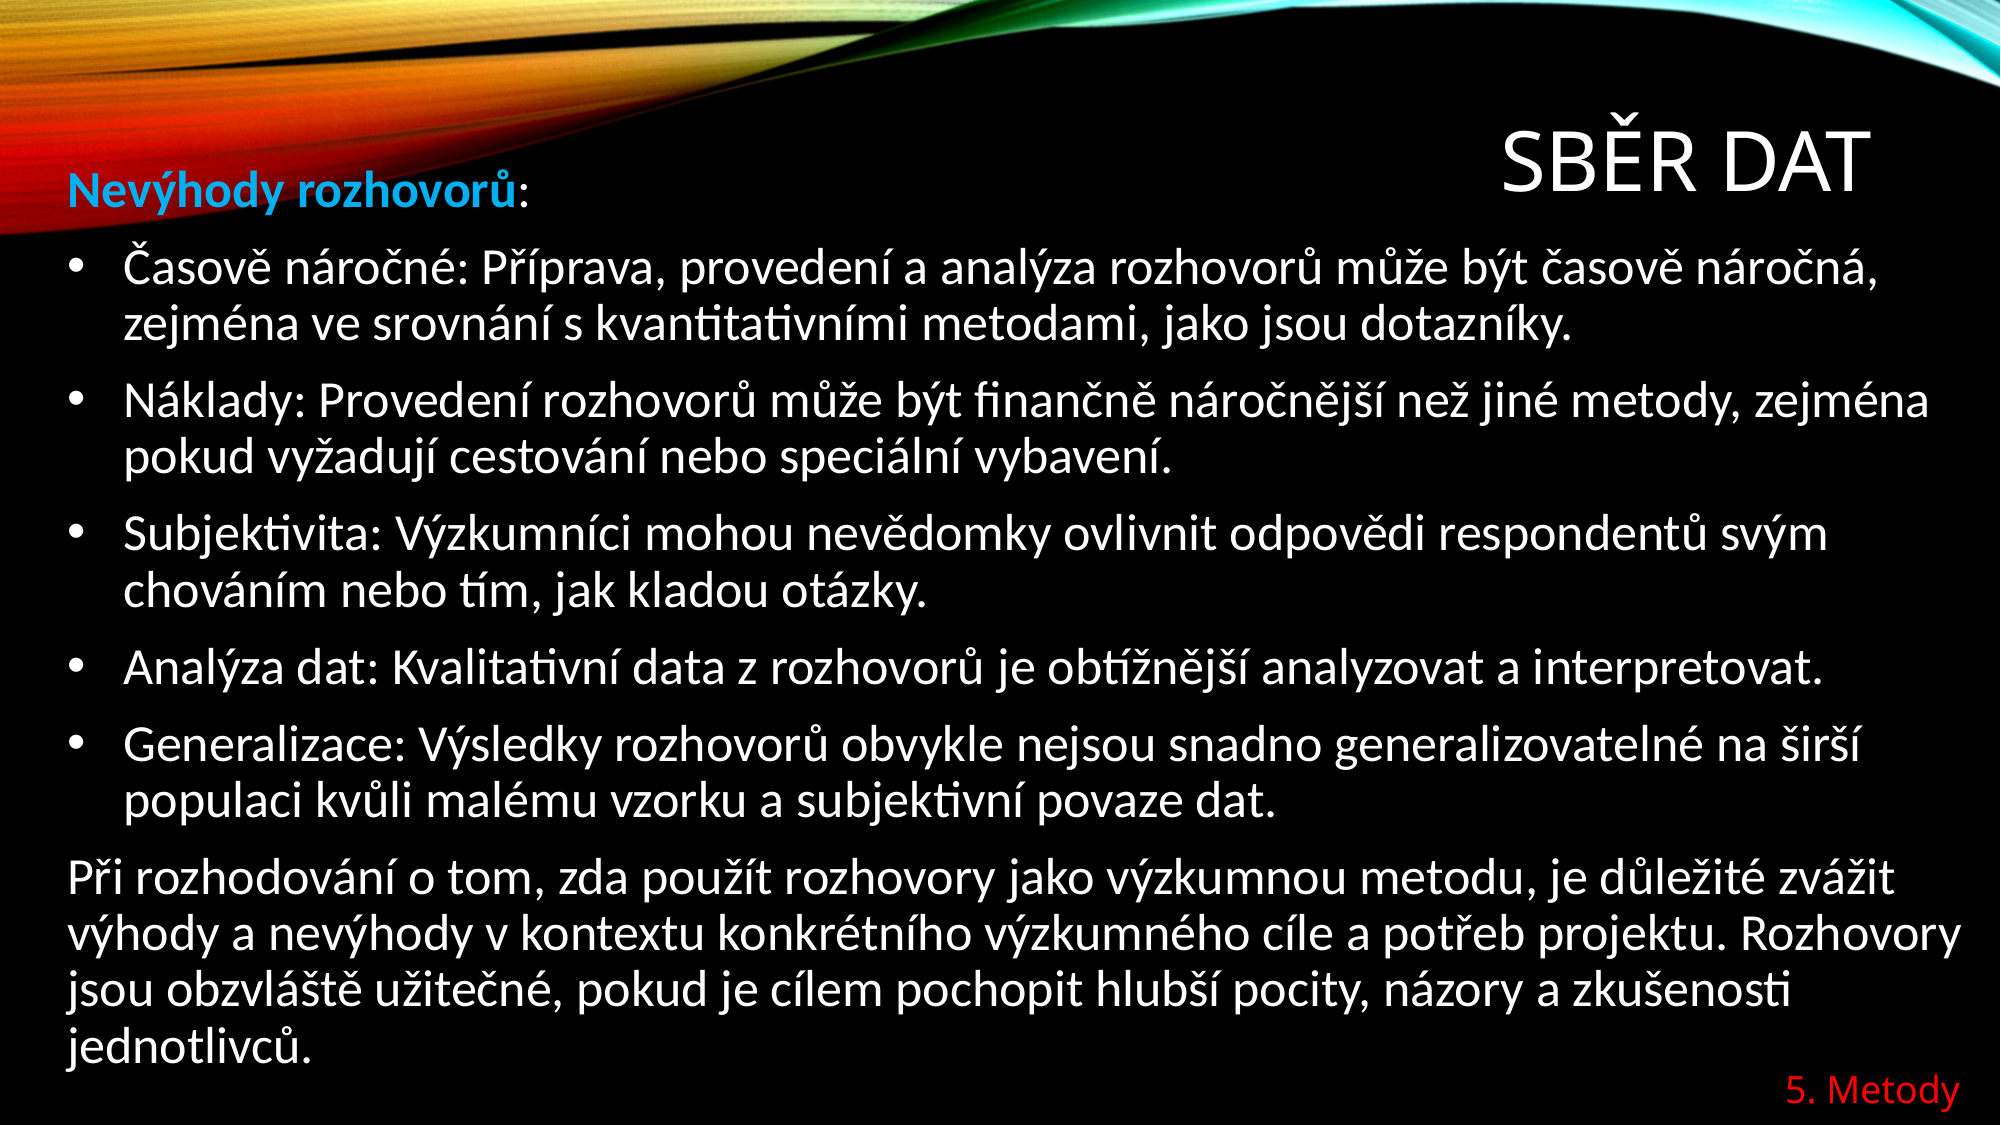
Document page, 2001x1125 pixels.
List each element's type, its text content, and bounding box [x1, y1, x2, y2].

picture [0, 0, 2000, 237]
title Sběr dat [394, 58, 1888, 162]
text_box 5. Metody [1770, 1074, 1976, 1119]
text_box Nevýhody rozhovorů: Časově náročné: Příprava, provedení a analýza rozhovorů může být časově náročná, zejména ve srovnání s kvantitativními metodami, jako jsou dotazníky. Náklady: Provedení rozhovorů může být finančně náročnější než jiné metody, zejména pokud vyžadují cestování nebo speciální vybavení. Subjektivita: Výzkumníci mohou nevědomky ovlivnit odpovědi respondentů svým chováním nebo tím, jak kladou otázky. Analýza dat: Kvalitativní data z rozhovorů je obtížnější analyzovat a interpretovat. Generalizace: Výsledky rozhovorů obvykle nejsou snadno generalizovatelné na širší populaci kvůli malému vzorku a subjektivní povaze dat. Při rozhodování o tom, zda použít rozhovory jako výzkumnou metodu, je důležité zvážit výhody a nevýhody v kontextu konkrétního výzkumného cíle a potřeb projektu. Rozhovory jsou obzvláště užitečné, pokud je cílem pochopit hlubší pocity, názory a zkušenosti jednotlivců. [52, 162, 1981, 1074]
